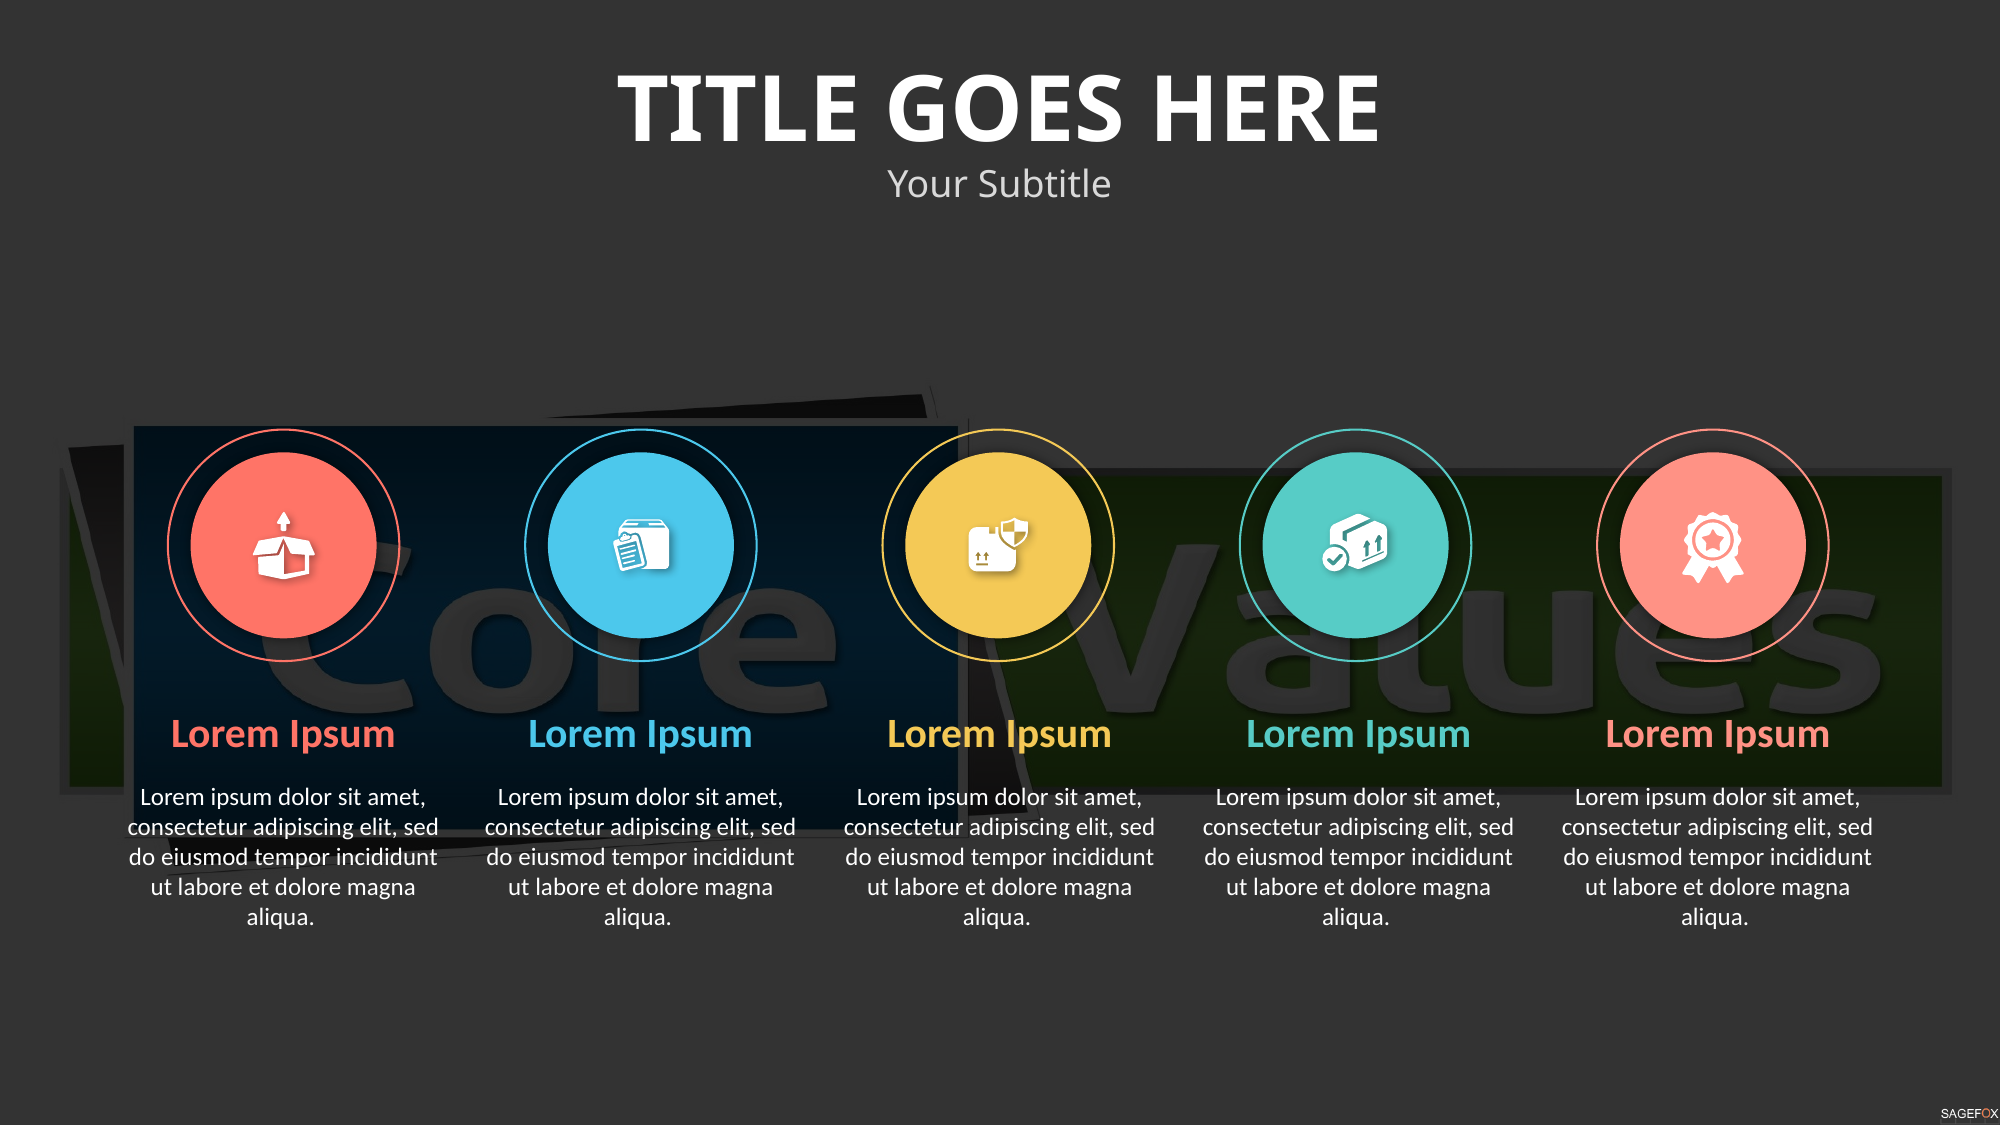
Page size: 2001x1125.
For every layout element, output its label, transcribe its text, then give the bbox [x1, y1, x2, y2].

text_box Lorem Ipsum Lorem ipsum dolor sit amet, consectetur adipiscing elit, sed do eiusmod tempor incididunt ut labore et dolore magna aliqua. [827, 698, 1173, 983]
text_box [1681, 512, 1744, 584]
text_box Lorem Ipsum Lorem ipsum dolor sit amet, consectetur adipiscing elit, sed do eiusmod tempor incididunt ut labore et dolore magna aliqua. [111, 698, 457, 983]
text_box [167, 429, 400, 662]
text_box Lorem Ipsum Lorem ipsum dolor sit amet, consectetur adipiscing elit, sed do eiusmod tempor incididunt ut labore et dolore magna aliqua. [1186, 698, 1532, 983]
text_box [1597, 429, 1829, 662]
text_box TITLE GOES HERE Your Subtitle [548, 42, 1452, 212]
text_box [525, 429, 757, 662]
text_box Lorem Ipsum Lorem ipsum dolor sit amet, consectetur adipiscing elit, sed do eiusmod tempor incididunt ut labore et dolore magna aliqua. [468, 698, 814, 983]
picture [0, 0, 2001, 1125]
text_box Lorem Ipsum Lorem ipsum dolor sit amet, consectetur adipiscing elit, sed do eiusmod tempor incididunt ut labore et dolore magna aliqua. [1545, 698, 1891, 983]
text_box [882, 429, 1114, 662]
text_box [1239, 429, 1472, 662]
